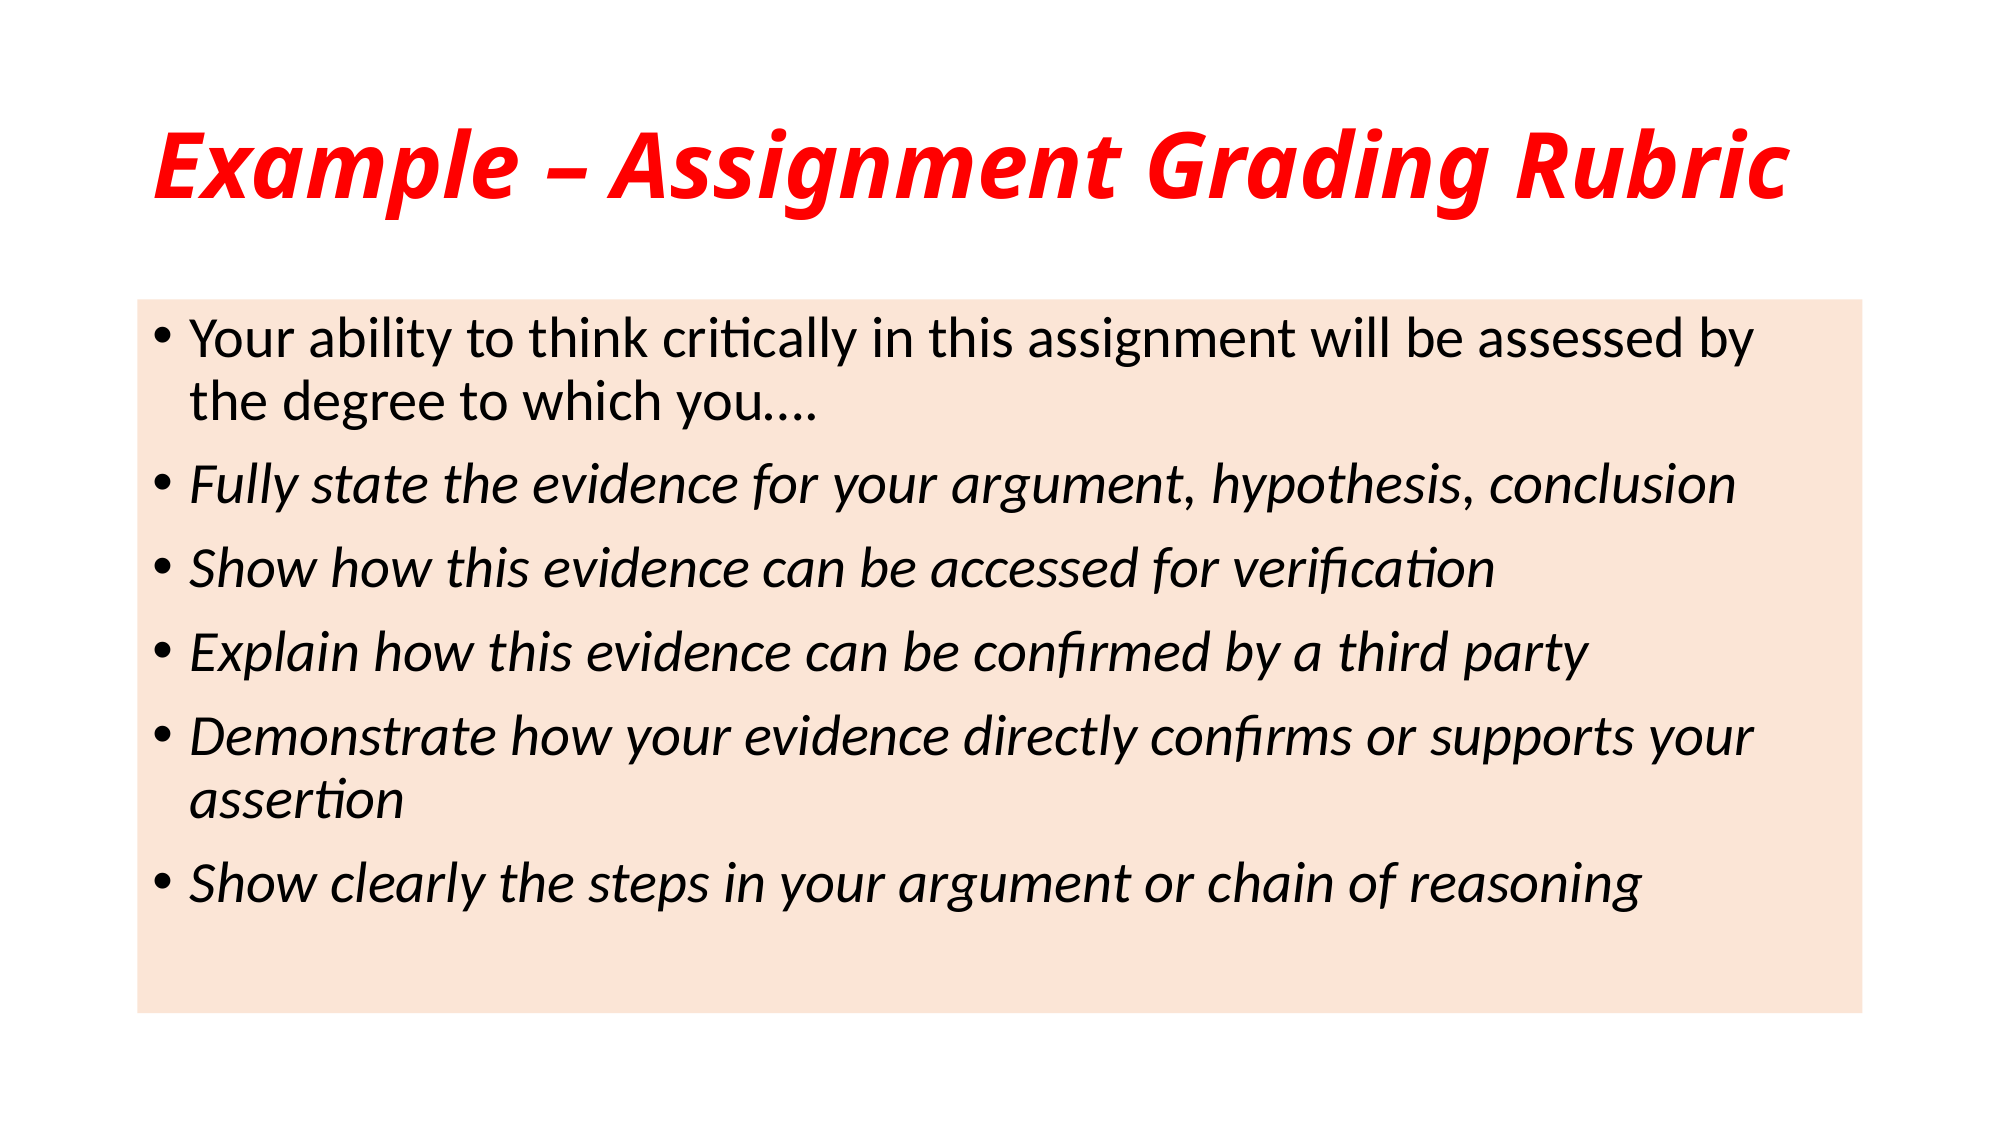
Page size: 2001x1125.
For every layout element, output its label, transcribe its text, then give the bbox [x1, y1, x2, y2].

list Your ability to think critically in this assignment will be assessed by the degree to which you…. Fully state the evidence for your argument, hypothesis, conclusion Show how this evidence can be accessed for verification Explain how this evidence can be confirmed by a third party Demonstrate how your evidence directly confirms or supports your assertion Show clearly the steps in your argument or chain of reasoning [137, 299, 1863, 1014]
title Example – Assignment Grading Rubric [137, 59, 1863, 278]
